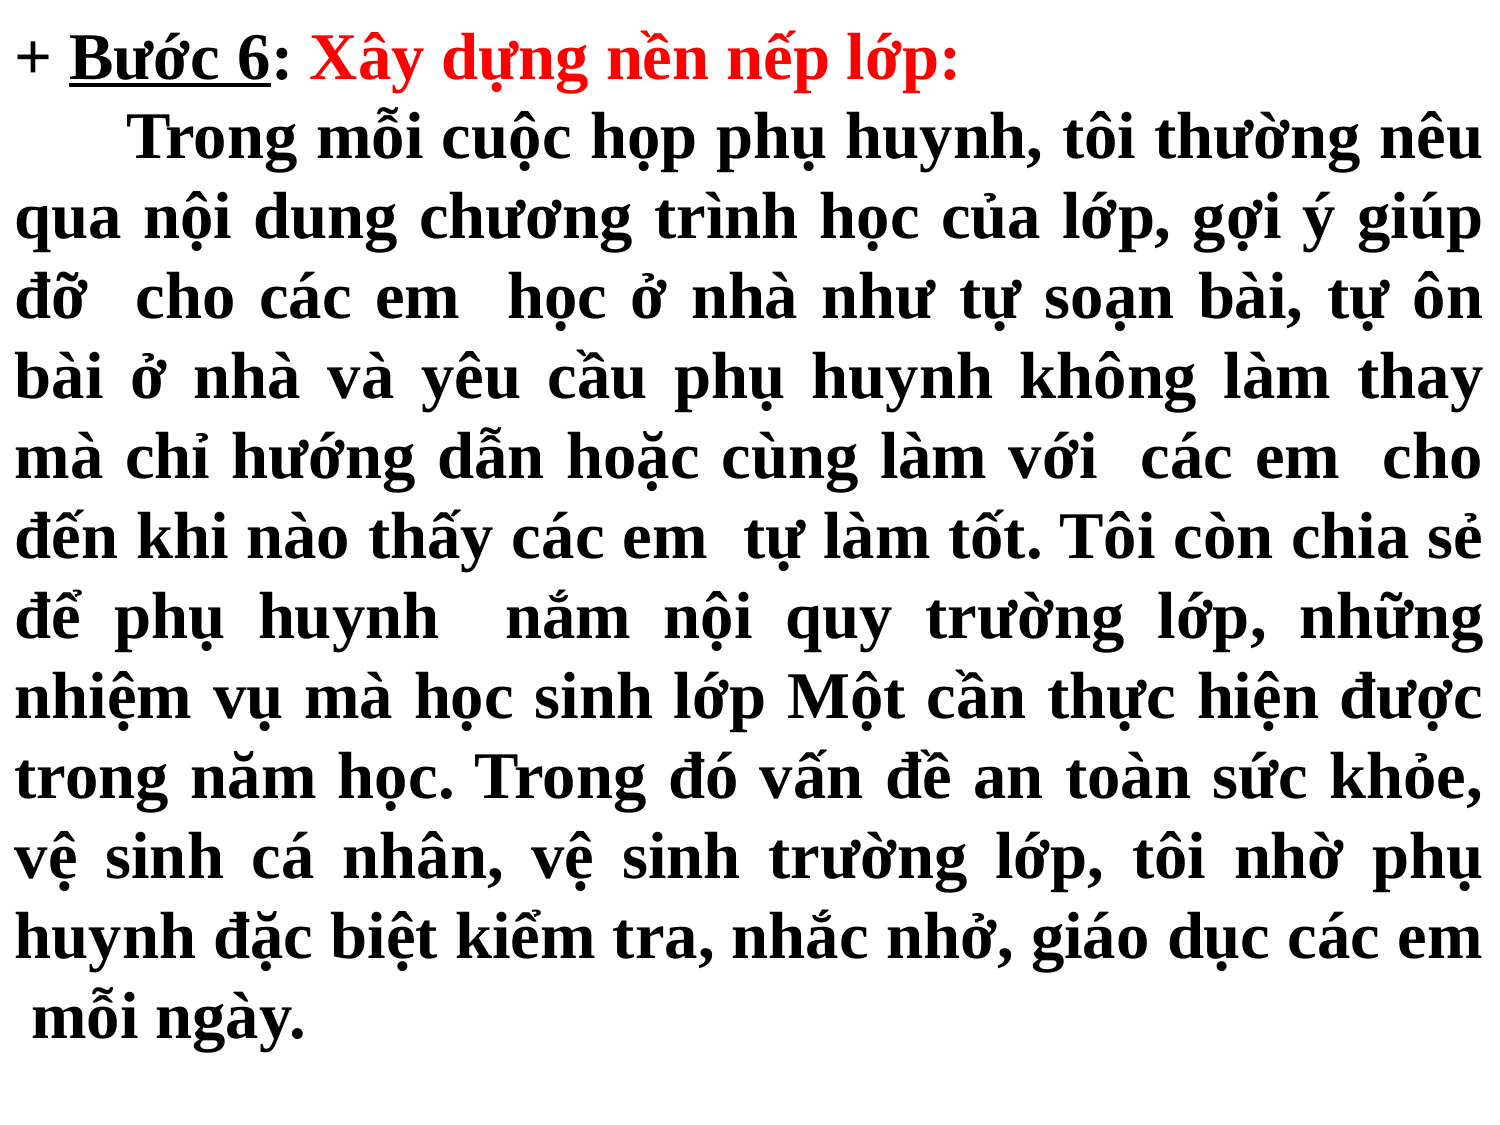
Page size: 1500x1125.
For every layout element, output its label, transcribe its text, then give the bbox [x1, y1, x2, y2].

text_box + Bước 6: Xây dựng nền nếp lớp: Trong mỗi cuộc họp phụ huynh, tôi thường nêu qua nội dung chương trình học của lớp, gợi ý giúp đỡ cho các em học ở nhà như tự soạn bài, tự ôn bài ở nhà và yêu cầu phụ huynh không làm thay mà chỉ hướng dẫn hoặc cùng làm với các em cho đến khi nào thấy các em tự làm tốt. Tôi còn chia sẻ để phụ huynh nắm nội quy trường lớp, những nhiệm vụ mà học sinh lớp Một cần thực hiện được trong năm học. Trong đó vấn đề an toàn sức khỏe, vệ sinh cá nhân, vệ sinh trường lớp, tôi nhờ phụ huynh đặc biệt kiểm tra, nhắc nhở, giáo dục các em mỗi ngày. [0, 5, 1500, 1060]
